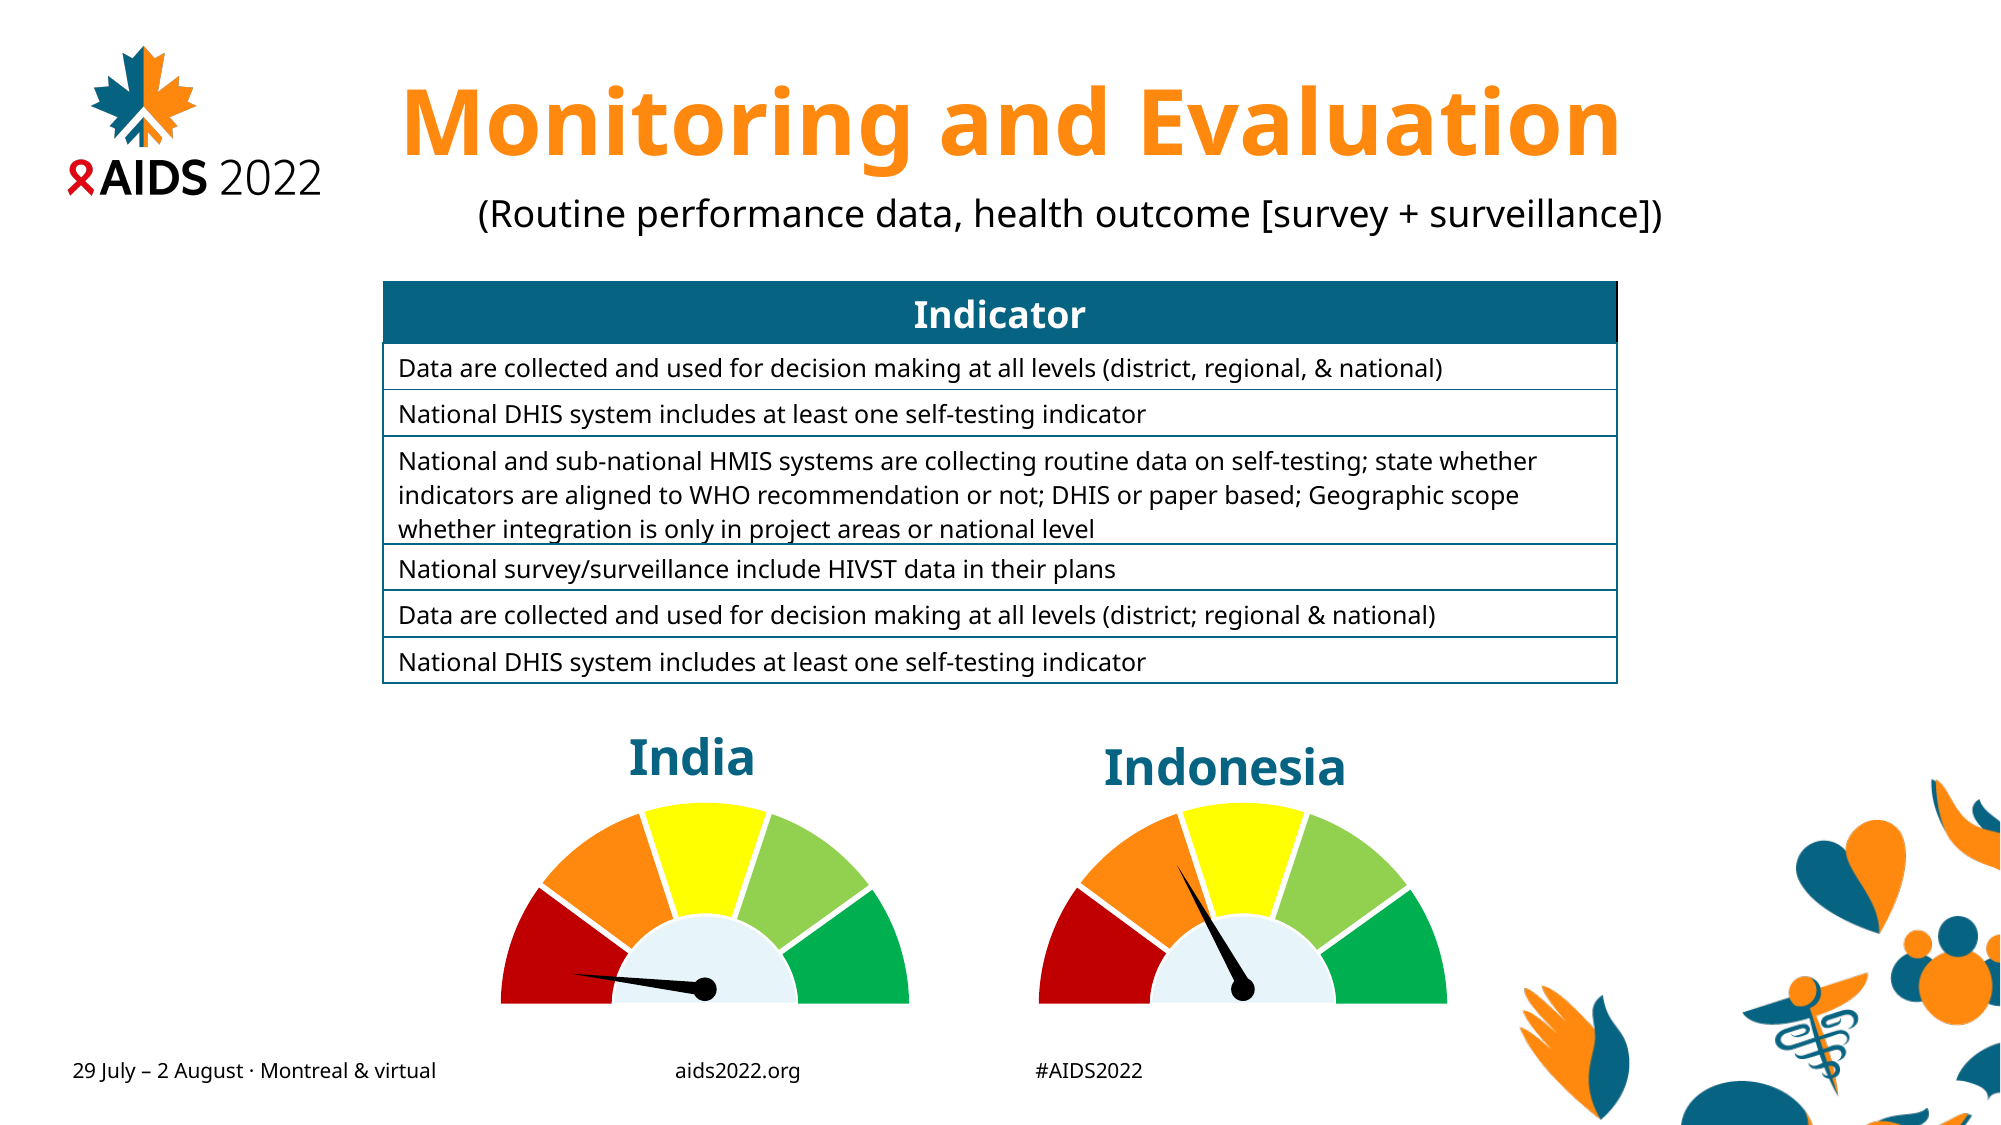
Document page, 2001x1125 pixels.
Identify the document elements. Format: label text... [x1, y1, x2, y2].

text_box (Routine performance data, health outcome [survey + surveillance]) [389, 183, 1753, 243]
table_cell National DHIS system includes at least one self-testing indicator [384, 638, 1616, 682]
text_box India [502, 717, 884, 793]
text_box Indonesia [1035, 727, 1417, 803]
title Monitoring and Evaluation [399, 76, 1910, 278]
picture [41, 25, 343, 222]
table_cell National and sub-national HMIS systems are collecting routine data on self-testing; state whether indicators are aligned to WHO recommendation or not; DHIS or paper based; Geographic scope whether integration is only in project areas or national level [384, 437, 1616, 543]
table_cell Data are collected and used for decision making at all levels (district, regional, & national) [384, 344, 1616, 389]
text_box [500, 802, 910, 1004]
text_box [1038, 802, 1448, 1004]
table_cell Data are collected and used for decision making at all levels (district; regional & national) [384, 591, 1616, 636]
table_header Indicator [384, 282, 1616, 342]
table_cell National DHIS system includes at least one self-testing indicator [384, 390, 1616, 435]
table_cell National survey/surveillance include HIVST data in their plans [384, 545, 1616, 589]
picture [1440, 701, 2001, 1125]
